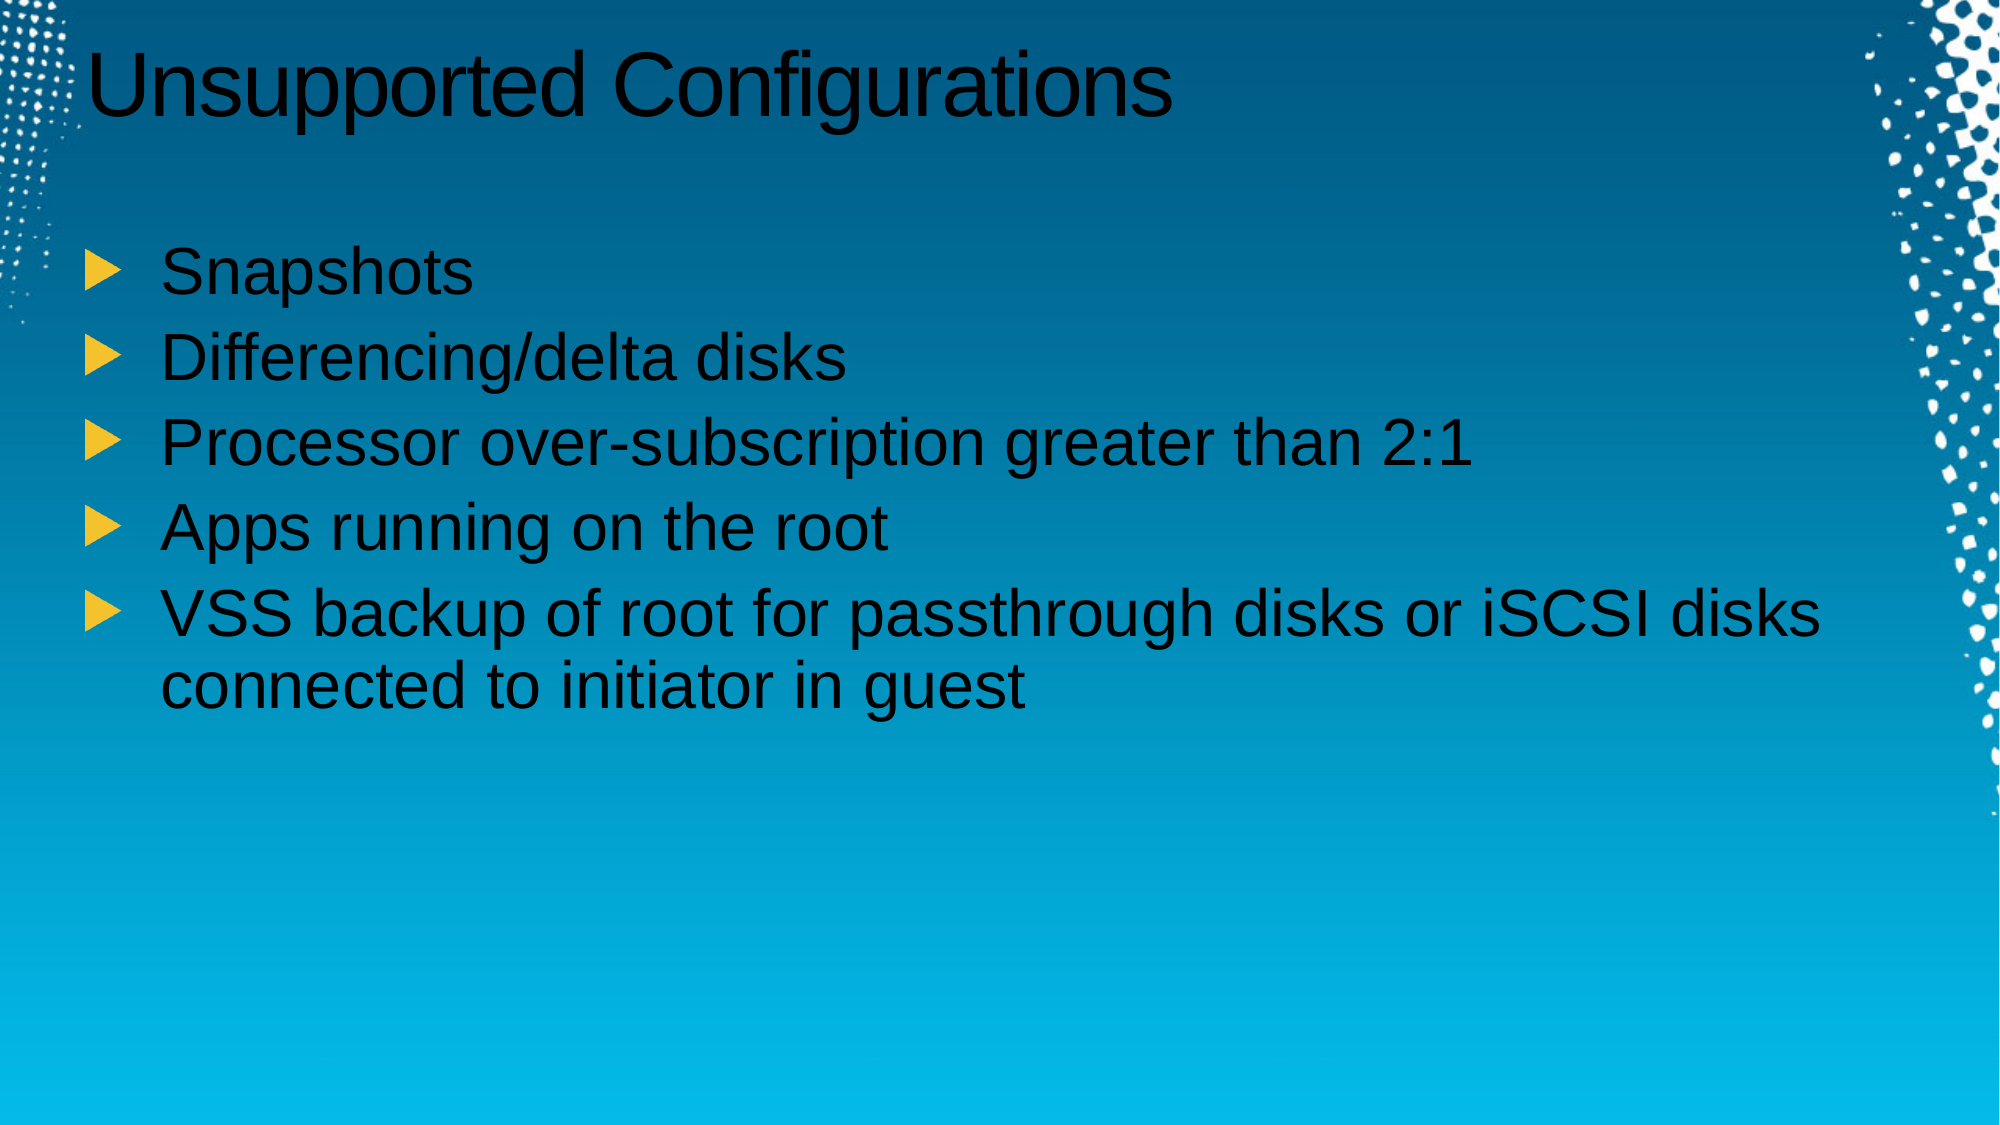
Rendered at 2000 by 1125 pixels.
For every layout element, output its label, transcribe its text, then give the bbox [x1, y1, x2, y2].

picture [45, 16, 55, 24]
picture [16, 22, 23, 34]
picture [1974, 683, 1985, 694]
picture [29, 27, 38, 38]
picture [1911, 223, 1918, 230]
picture [1938, 122, 1950, 133]
picture [1942, 269, 1953, 276]
picture [1991, 747, 2000, 765]
picture [1981, 604, 2000, 620]
picture [18, 0, 29, 6]
picture [1982, 714, 1993, 729]
picture [1979, 657, 1995, 676]
picture [1969, 625, 1985, 642]
picture [1914, 274, 1920, 291]
picture [28, 42, 36, 53]
picture [10, 69, 17, 78]
picture [1993, 321, 2000, 339]
picture [1928, 399, 1939, 415]
picture [1945, 213, 1955, 220]
picture [1932, 235, 1943, 241]
picture [55, 62, 62, 69]
picture [16, 143, 21, 151]
picture [1972, 570, 1986, 583]
picture [17, 129, 23, 136]
picture [1957, 187, 1971, 200]
picture [38, 74, 47, 80]
picture [0, 40, 9, 45]
picture [33, 88, 42, 97]
picture [1983, 404, 1992, 414]
picture [24, 72, 32, 79]
picture [1935, 0, 2000, 306]
picture [13, 41, 25, 49]
list Snapshots Differencing/delta disks Processor over-subscription greater than 2:1 Apps running on the root VSS backup of root for passthrough disks or iSCSI disks connected to initiator in guest [85, 237, 1914, 739]
picture [1953, 301, 1962, 312]
picture [1963, 335, 1972, 344]
picture [1973, 368, 1982, 380]
picture [1925, 141, 1935, 155]
picture [3, 10, 11, 18]
picture [1988, 691, 2000, 709]
picture [1942, 465, 1958, 483]
picture [1948, 413, 1958, 424]
picture [86, 591, 119, 630]
picture [1914, 308, 1929, 326]
picture [33, 0, 42, 10]
picture [1892, 212, 1902, 216]
picture [1921, 0, 1934, 8]
picture [1963, 278, 1976, 291]
picture [1935, 379, 1948, 391]
picture [1955, 246, 1965, 256]
picture [1930, 291, 1941, 297]
picture [1970, 426, 1980, 436]
picture [1995, 582, 2000, 595]
picture [33, 116, 40, 124]
picture [9, 84, 15, 91]
picture [1988, 547, 2000, 561]
picture [1980, 460, 1987, 469]
picture [26, 57, 34, 68]
picture [1915, 109, 1924, 119]
picture [1950, 359, 1960, 366]
picture [43, 42, 49, 53]
picture [1963, 535, 1977, 550]
picture [1926, 344, 1939, 358]
picture [18, 13, 26, 19]
picture [42, 31, 53, 39]
picture [1992, 438, 2000, 448]
picture [1972, 312, 1985, 322]
picture [1914, 164, 1923, 177]
picture [86, 335, 119, 374]
picture [86, 420, 119, 459]
picture [1984, 349, 1992, 357]
picture [1920, 257, 1932, 264]
picture [58, 32, 66, 41]
picture [31, 131, 37, 138]
picture [6, 97, 12, 105]
picture [0, 24, 9, 33]
picture [34, 101, 43, 111]
picture [1898, 188, 1912, 198]
picture [56, 47, 64, 55]
picture [11, 55, 21, 64]
picture [1941, 324, 1952, 332]
picture [47, 0, 57, 10]
title Unsupported Configurations [85, 37, 1914, 138]
picture [1935, 431, 1946, 449]
picture [1922, 200, 1934, 207]
picture [1991, 637, 2000, 652]
picture [1929, 27, 1945, 45]
picture [1968, 481, 1978, 492]
picture [1990, 492, 2000, 505]
picture [1960, 392, 1970, 403]
picture [30, 14, 40, 23]
picture [1978, 517, 1987, 527]
picture [54, 76, 60, 83]
picture [1889, 152, 1901, 166]
picture [0, 155, 5, 163]
picture [1994, 382, 2000, 391]
picture [1919, 367, 1930, 378]
picture [1955, 557, 1965, 573]
picture [86, 506, 119, 545]
picture [1946, 525, 1956, 533]
picture [1925, 87, 1941, 99]
picture [1958, 445, 1968, 460]
picture [86, 250, 119, 289]
picture [1946, 155, 1961, 167]
picture [1952, 502, 1967, 516]
picture [41, 59, 48, 67]
picture [1935, 177, 1945, 189]
picture [1963, 589, 1976, 607]
